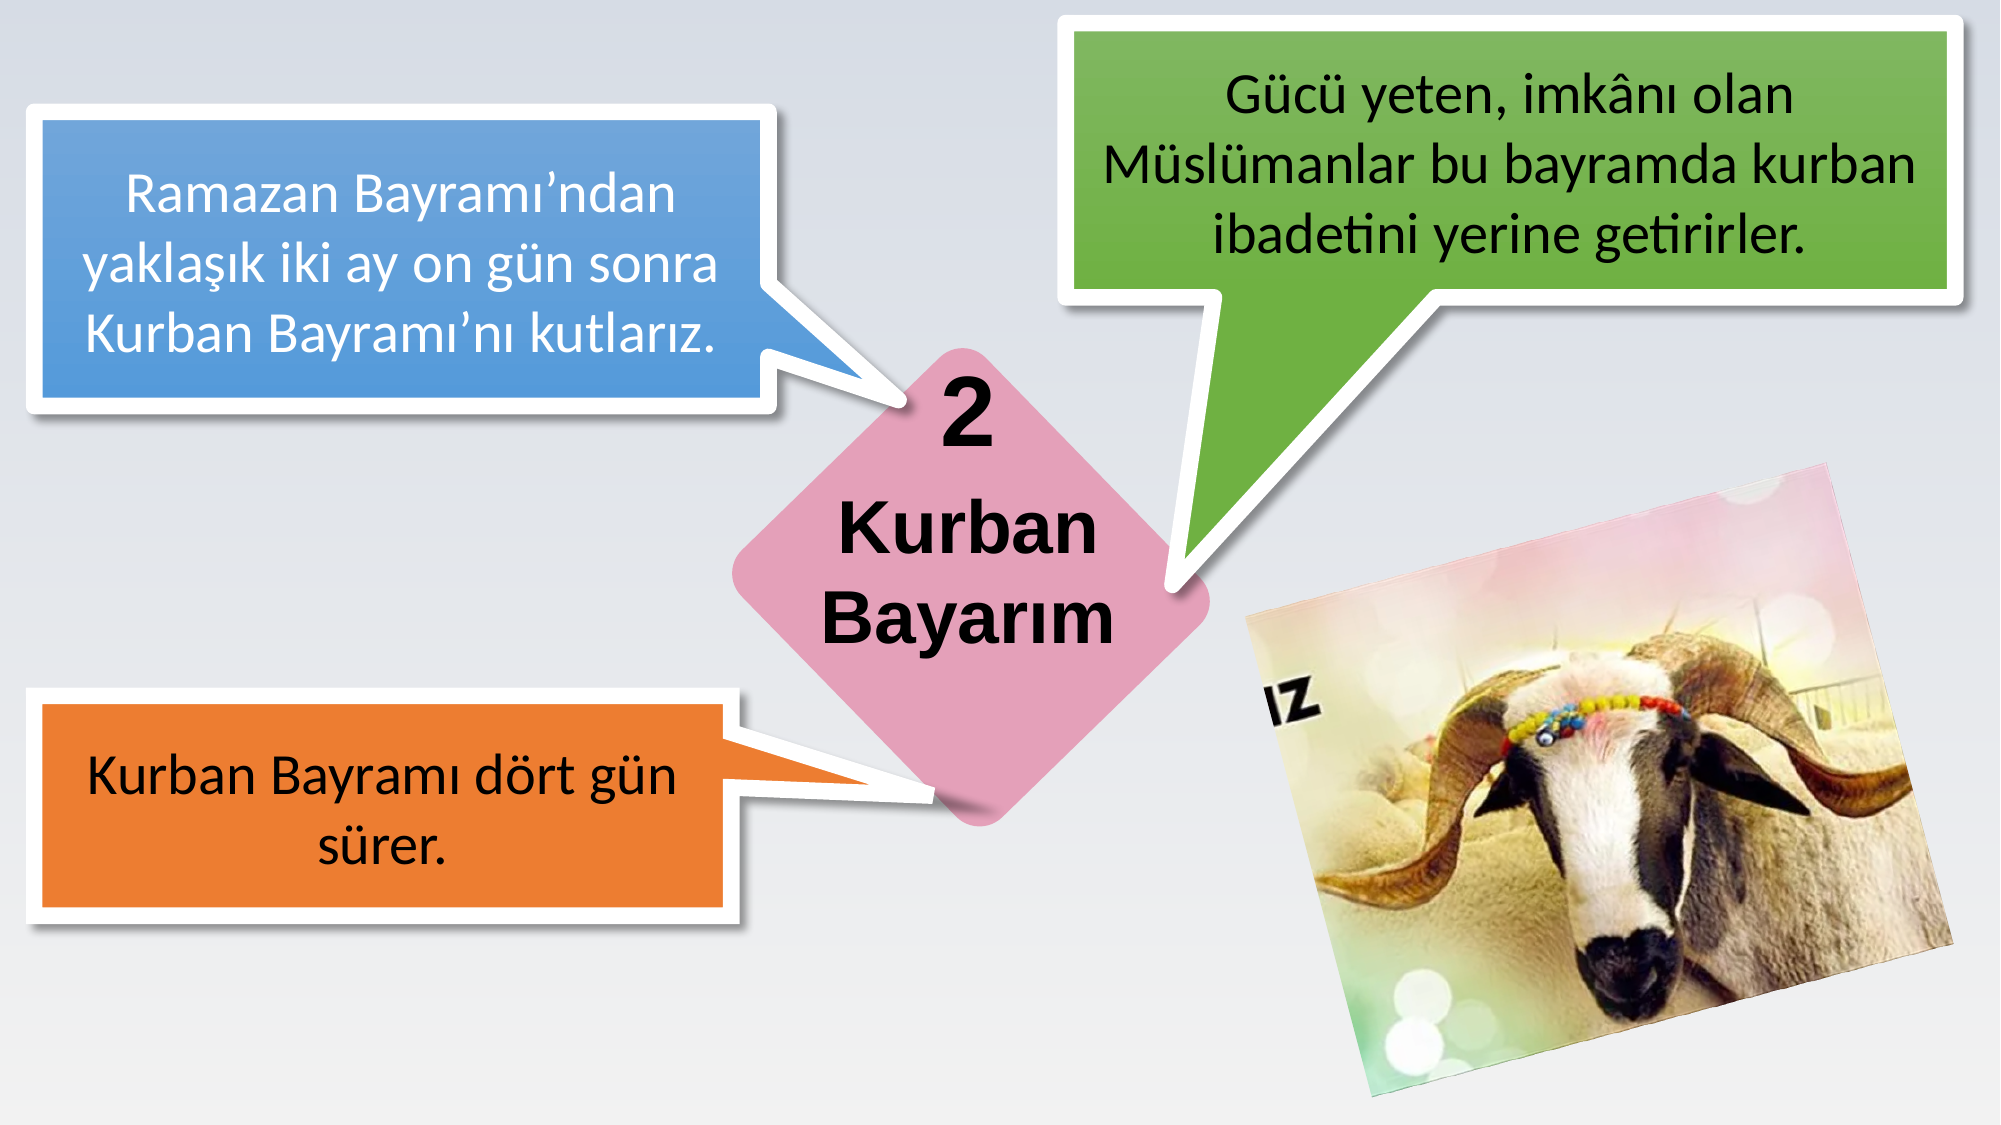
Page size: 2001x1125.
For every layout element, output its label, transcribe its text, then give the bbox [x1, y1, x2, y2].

text_box Gücü yeten, imkânı olan Müslümanlar bu bayramda kurban ibadetini yerine getirirler. [1065, 23, 1956, 585]
picture [1244, 462, 1953, 1097]
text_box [789, 345, 1148, 774]
text_box Kurban Bayramı dört gün sürer. [33, 694, 933, 917]
text_box Ramazan Bayramı’ndan yaklaşık iki ay on gün sonra Kurban Bayramı’nı kutlarız. [34, 111, 838, 407]
